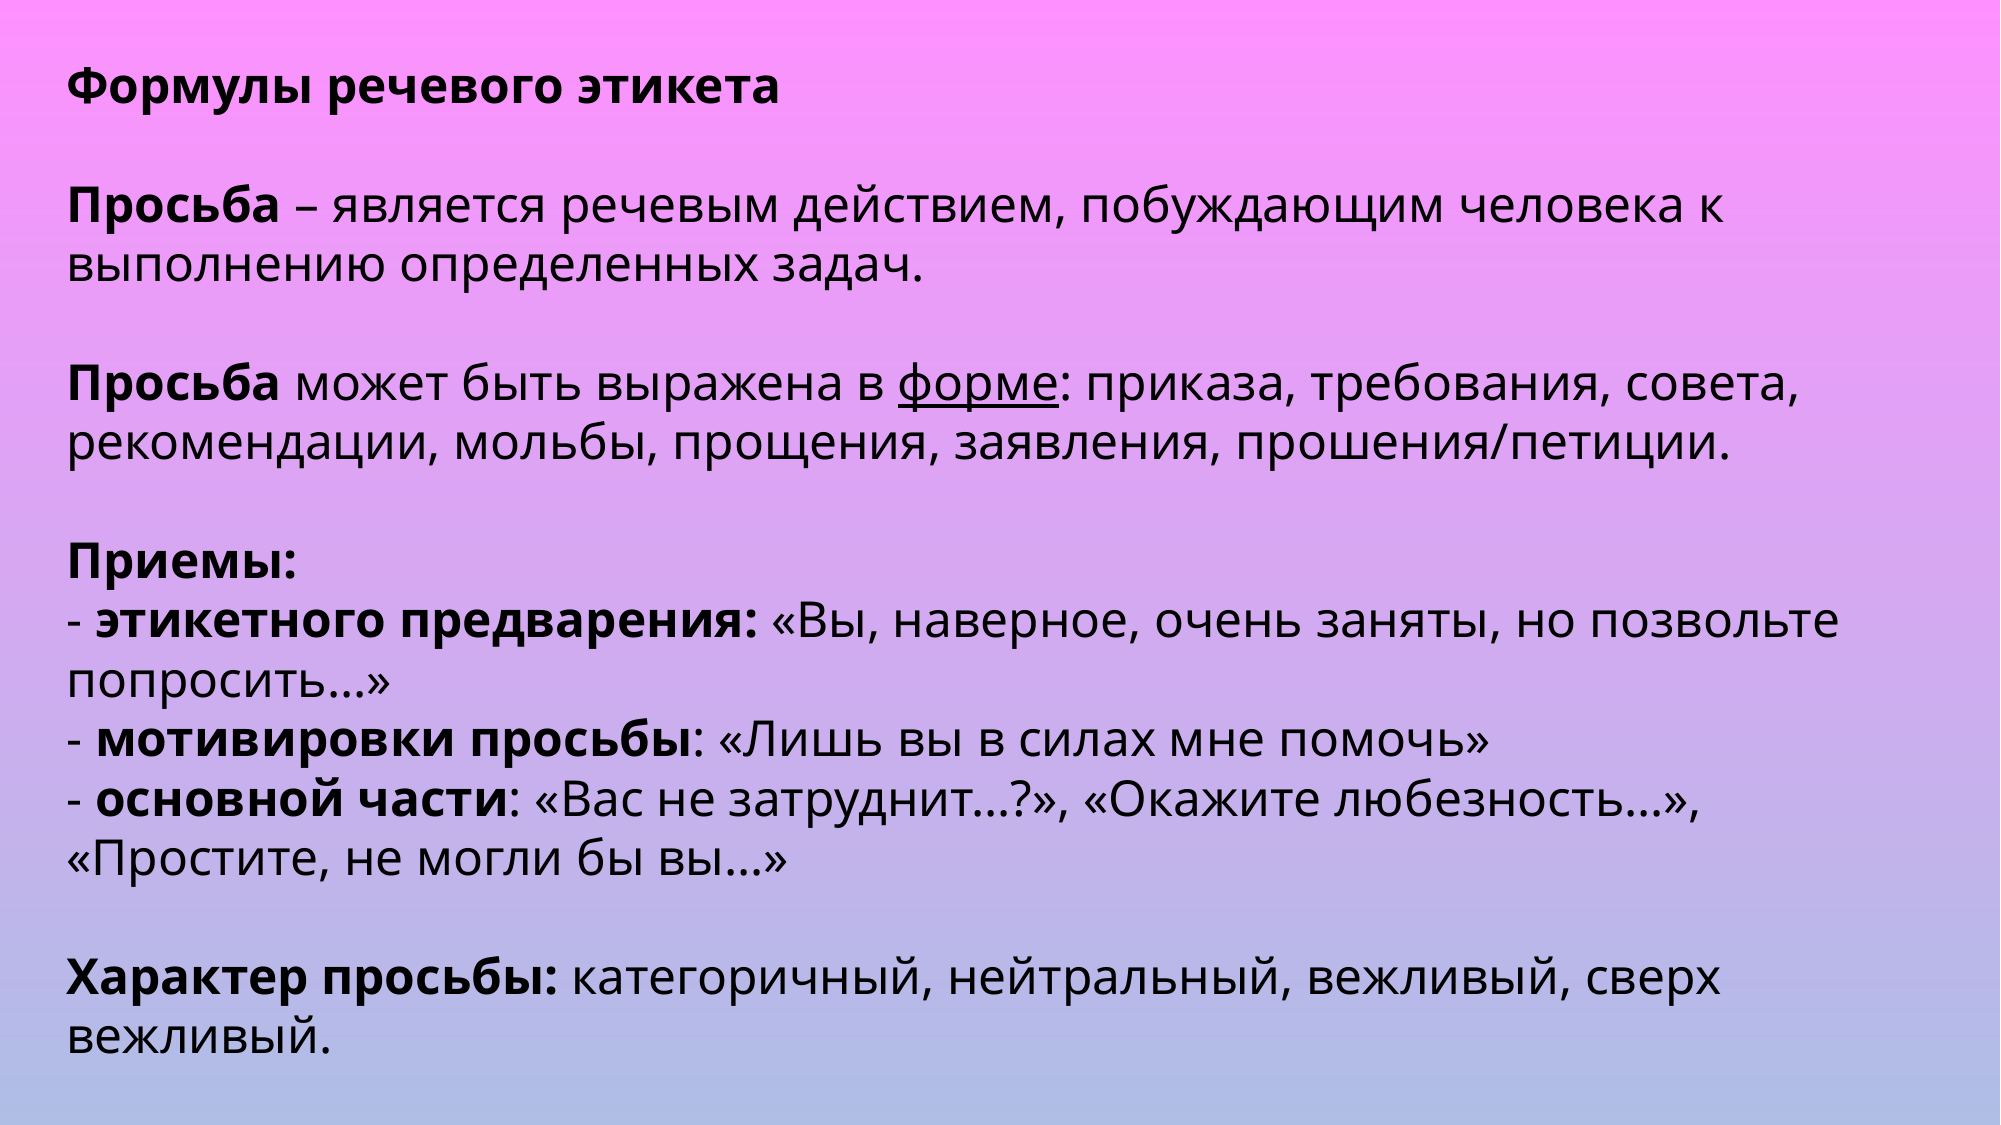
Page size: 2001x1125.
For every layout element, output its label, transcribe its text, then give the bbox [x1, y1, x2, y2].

title Формулы речевого этикета Просьба – является речевым действием, побуждающим человека к выполнению определенных задач. Просьба может быть выражена в форме: приказа, требования, совета, рекомендации, мольбы, прощения, заявления, прошения/петиции. Приемы: - этикетного предварения: «Вы, наверное, очень заняты, но позвольте попросить...» - мотивировки просьбы: «Лишь вы в силах мне помочь» - основной части: «Вас не затруднит…?», «Окажите любезность…», «Простите, не могли бы вы…» Характер просьбы: категоричный, нейтральный, вежливый, сверх вежливый. [51, 41, 1949, 1125]
